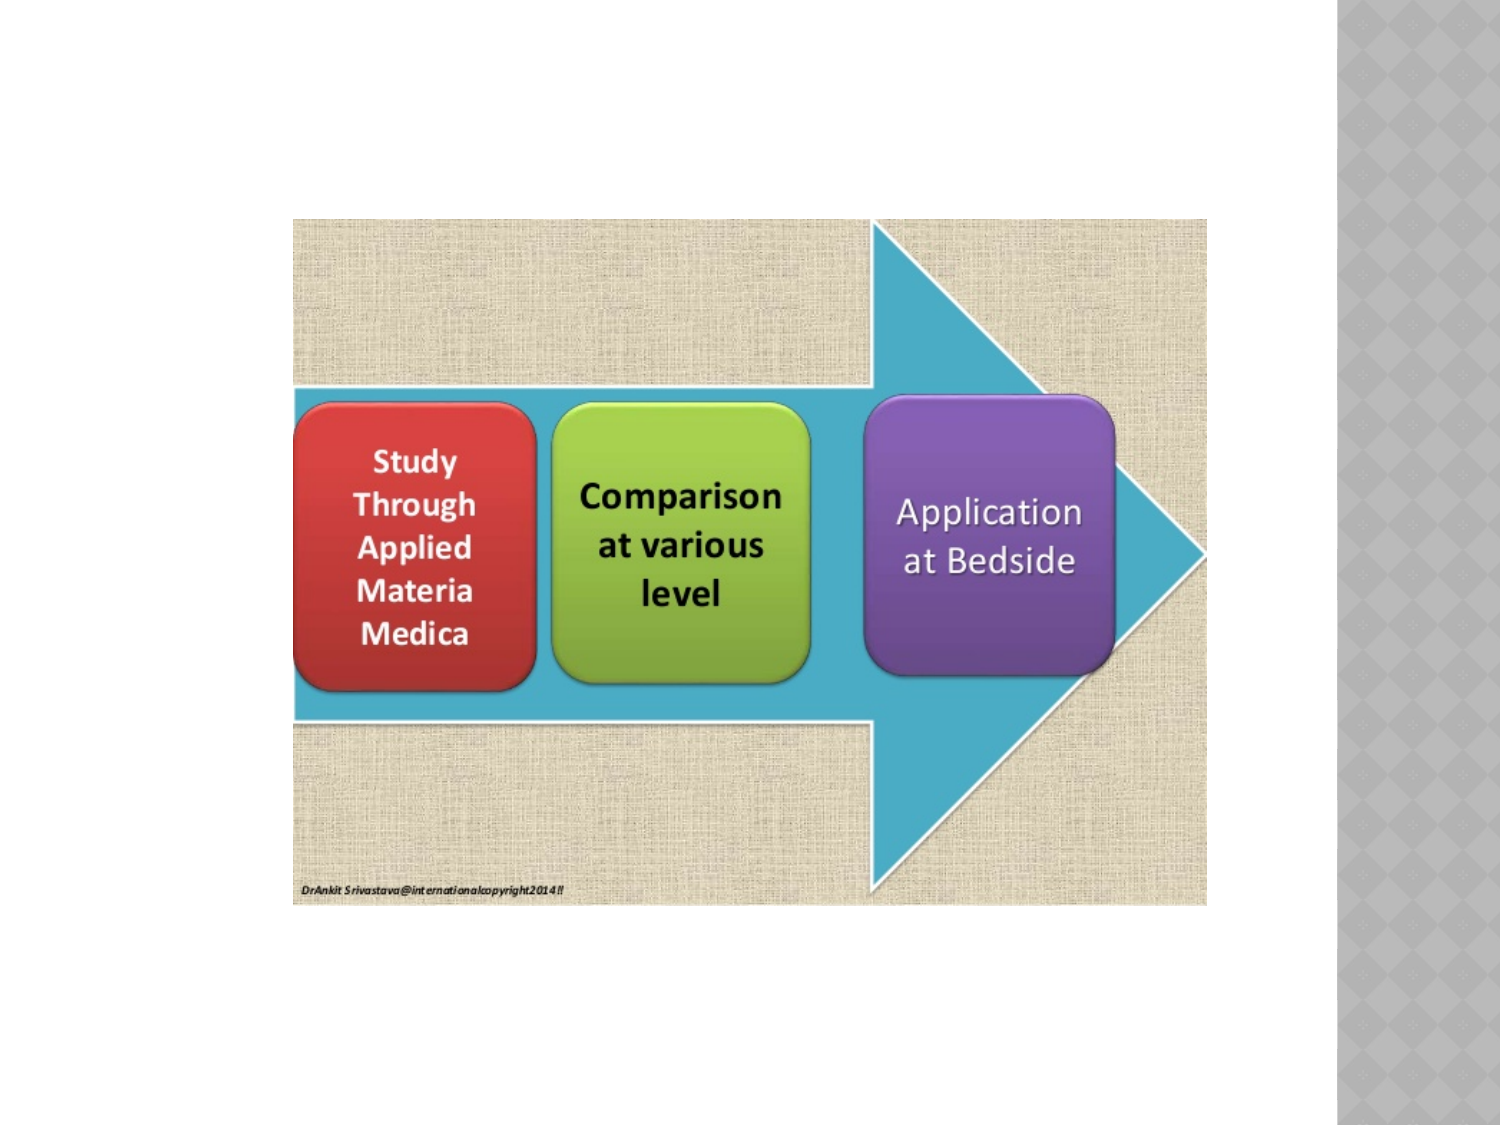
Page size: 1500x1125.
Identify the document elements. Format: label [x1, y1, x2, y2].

list [292, 219, 1208, 906]
